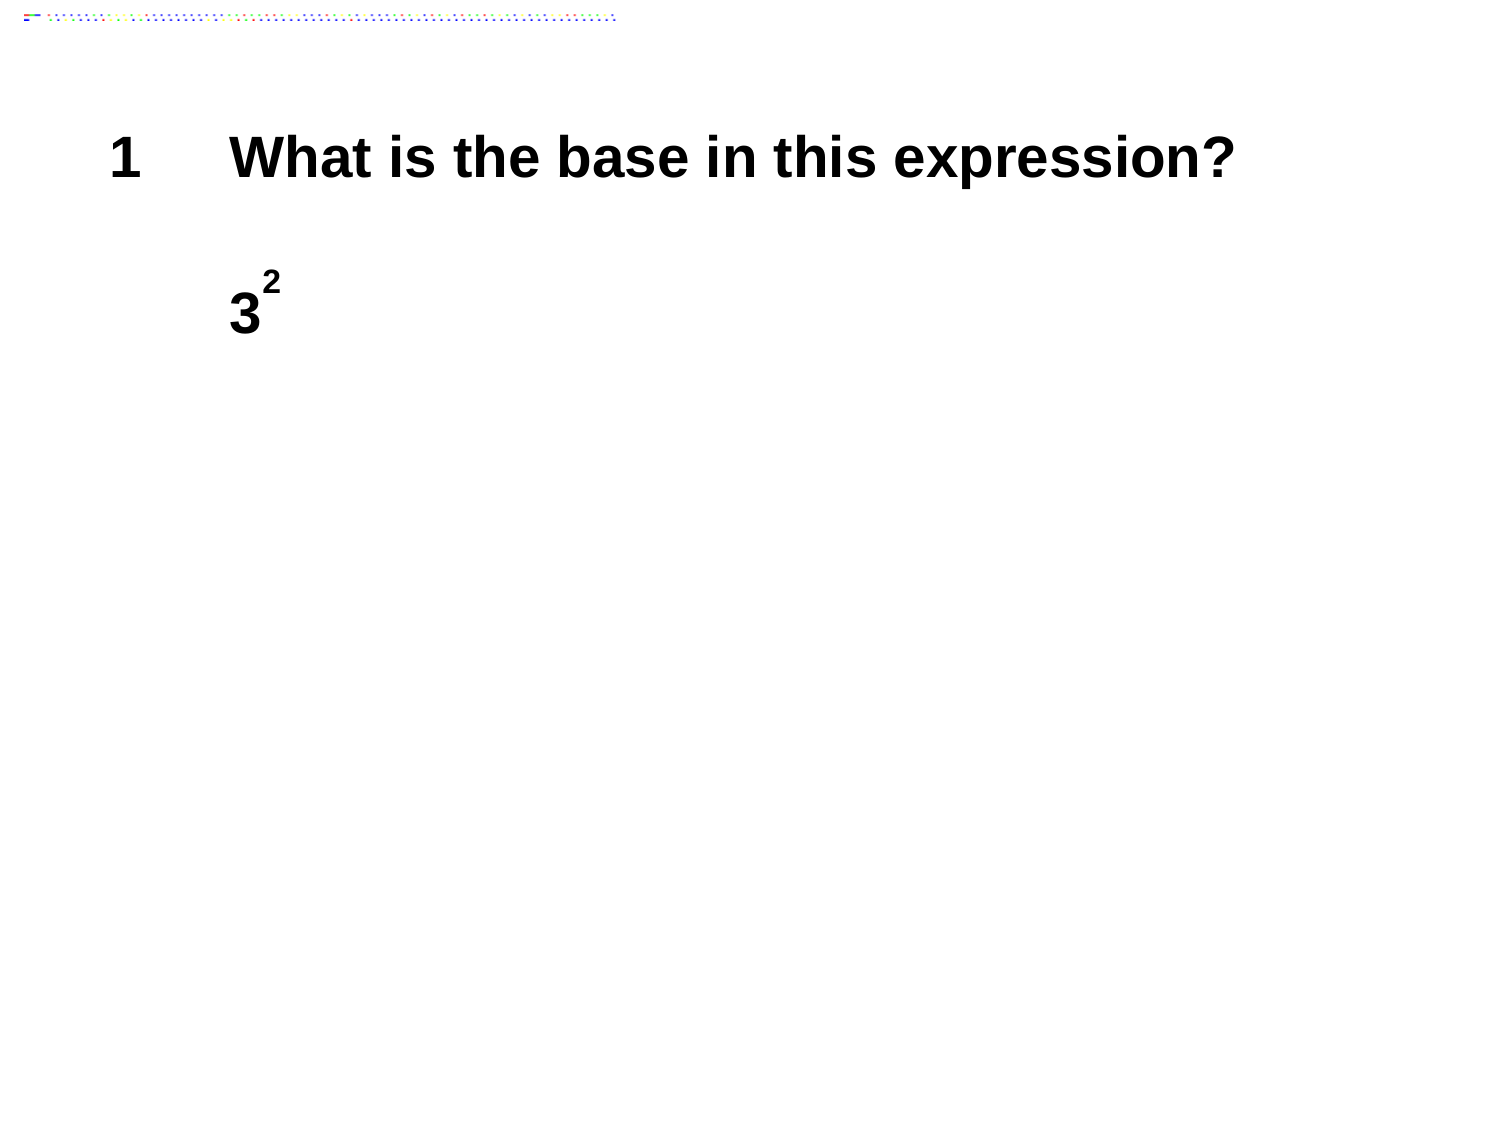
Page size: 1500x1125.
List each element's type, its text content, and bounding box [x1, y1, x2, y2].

text_box 1 [97, 113, 217, 196]
picture [24, 12, 625, 21]
text_box What is the base in this expression? 32 [217, 113, 1300, 352]
